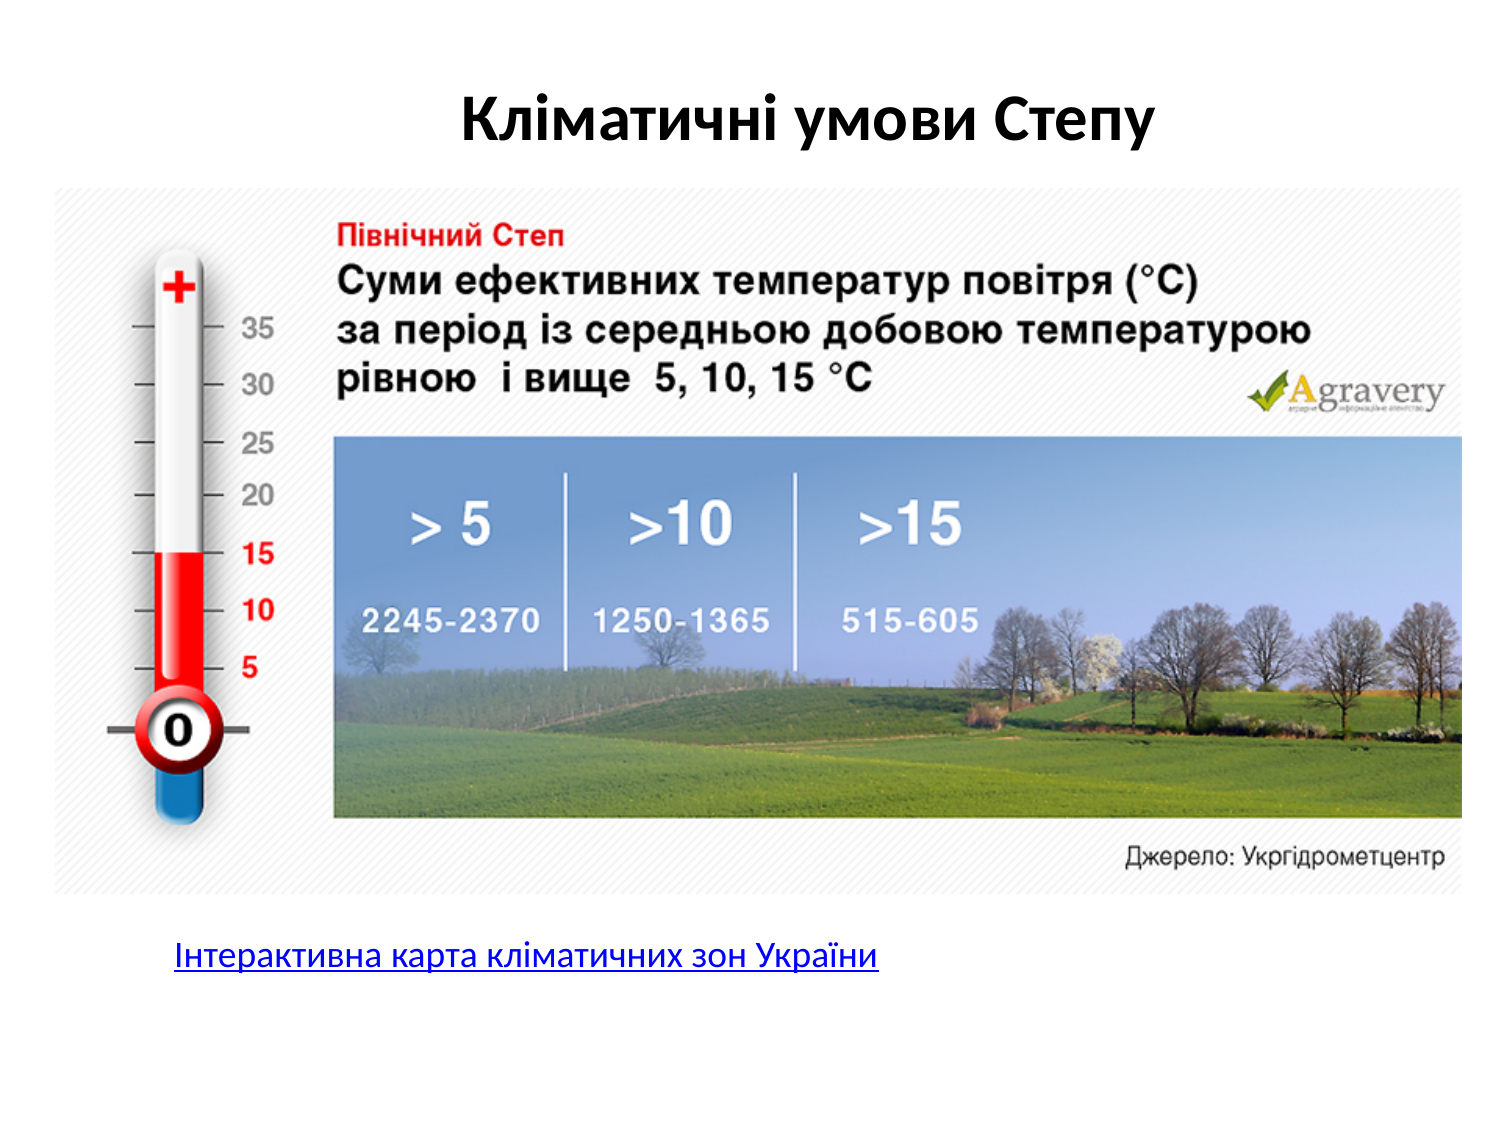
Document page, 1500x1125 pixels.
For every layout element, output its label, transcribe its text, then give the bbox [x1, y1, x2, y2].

picture [55, 188, 1463, 894]
text_box Інтерактивна карта кліматичних зон України [159, 922, 1400, 1028]
text_box Кліматичні умови Степу [312, 66, 1306, 161]
